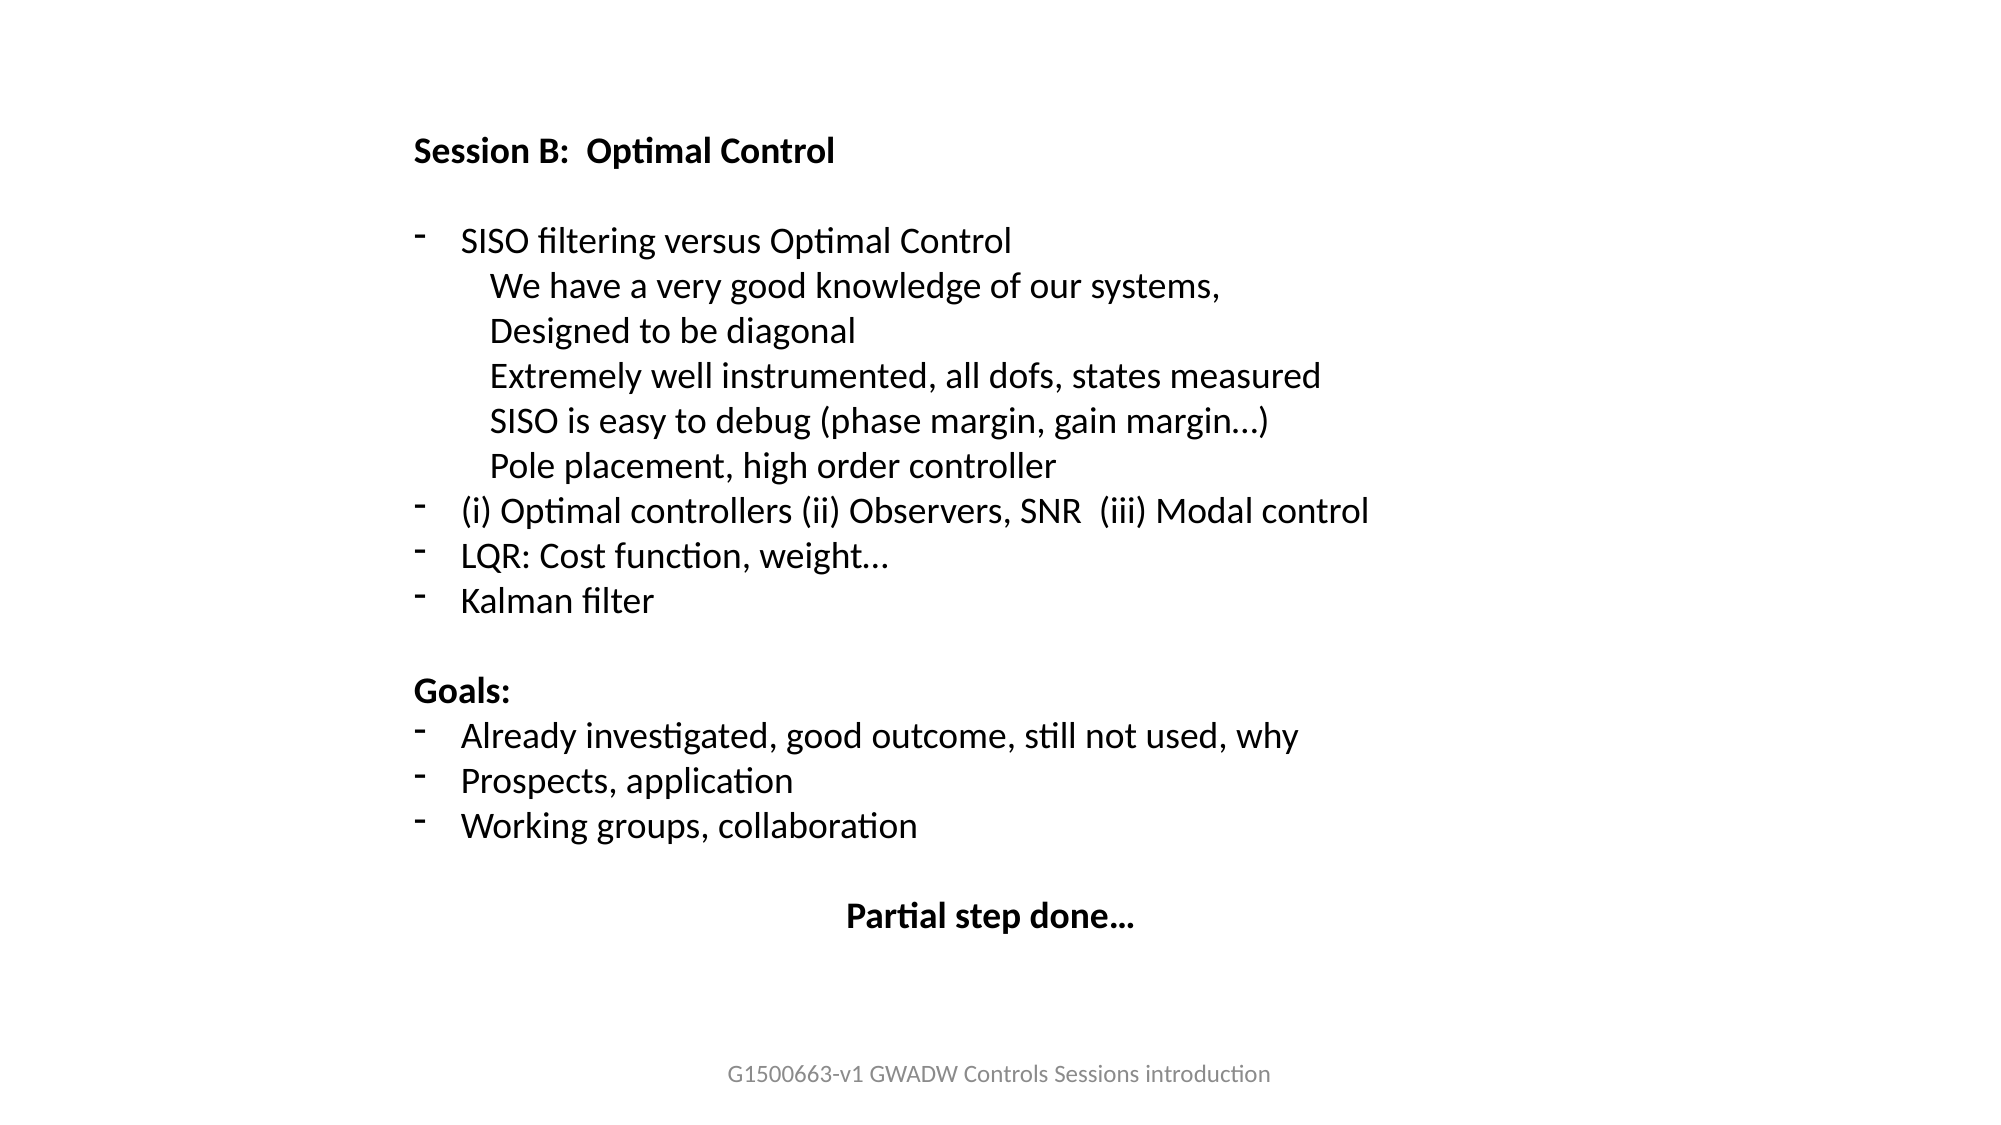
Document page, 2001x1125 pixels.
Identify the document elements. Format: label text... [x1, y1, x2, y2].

footer G1500663-v1 GWADW Controls Sessions introduction [662, 1042, 1338, 1103]
text_box Session B: Optimal Control SISO filtering versus Optimal Control We have a very good knowledge of our systems, Designed to be diagonal Extremely well instrumented, all dofs, states measured SISO is easy to debug (phase margin, gain margin…) Pole placement, high order controller (i) Optimal controllers (ii) Observers, SNR (iii) Modal control LQR: Cost function, weight… Kalman filter Goals: Already investigated, good outcome, still not used, why Prospects, application Working groups, collaboration Partial step done… [399, 119, 1566, 944]
